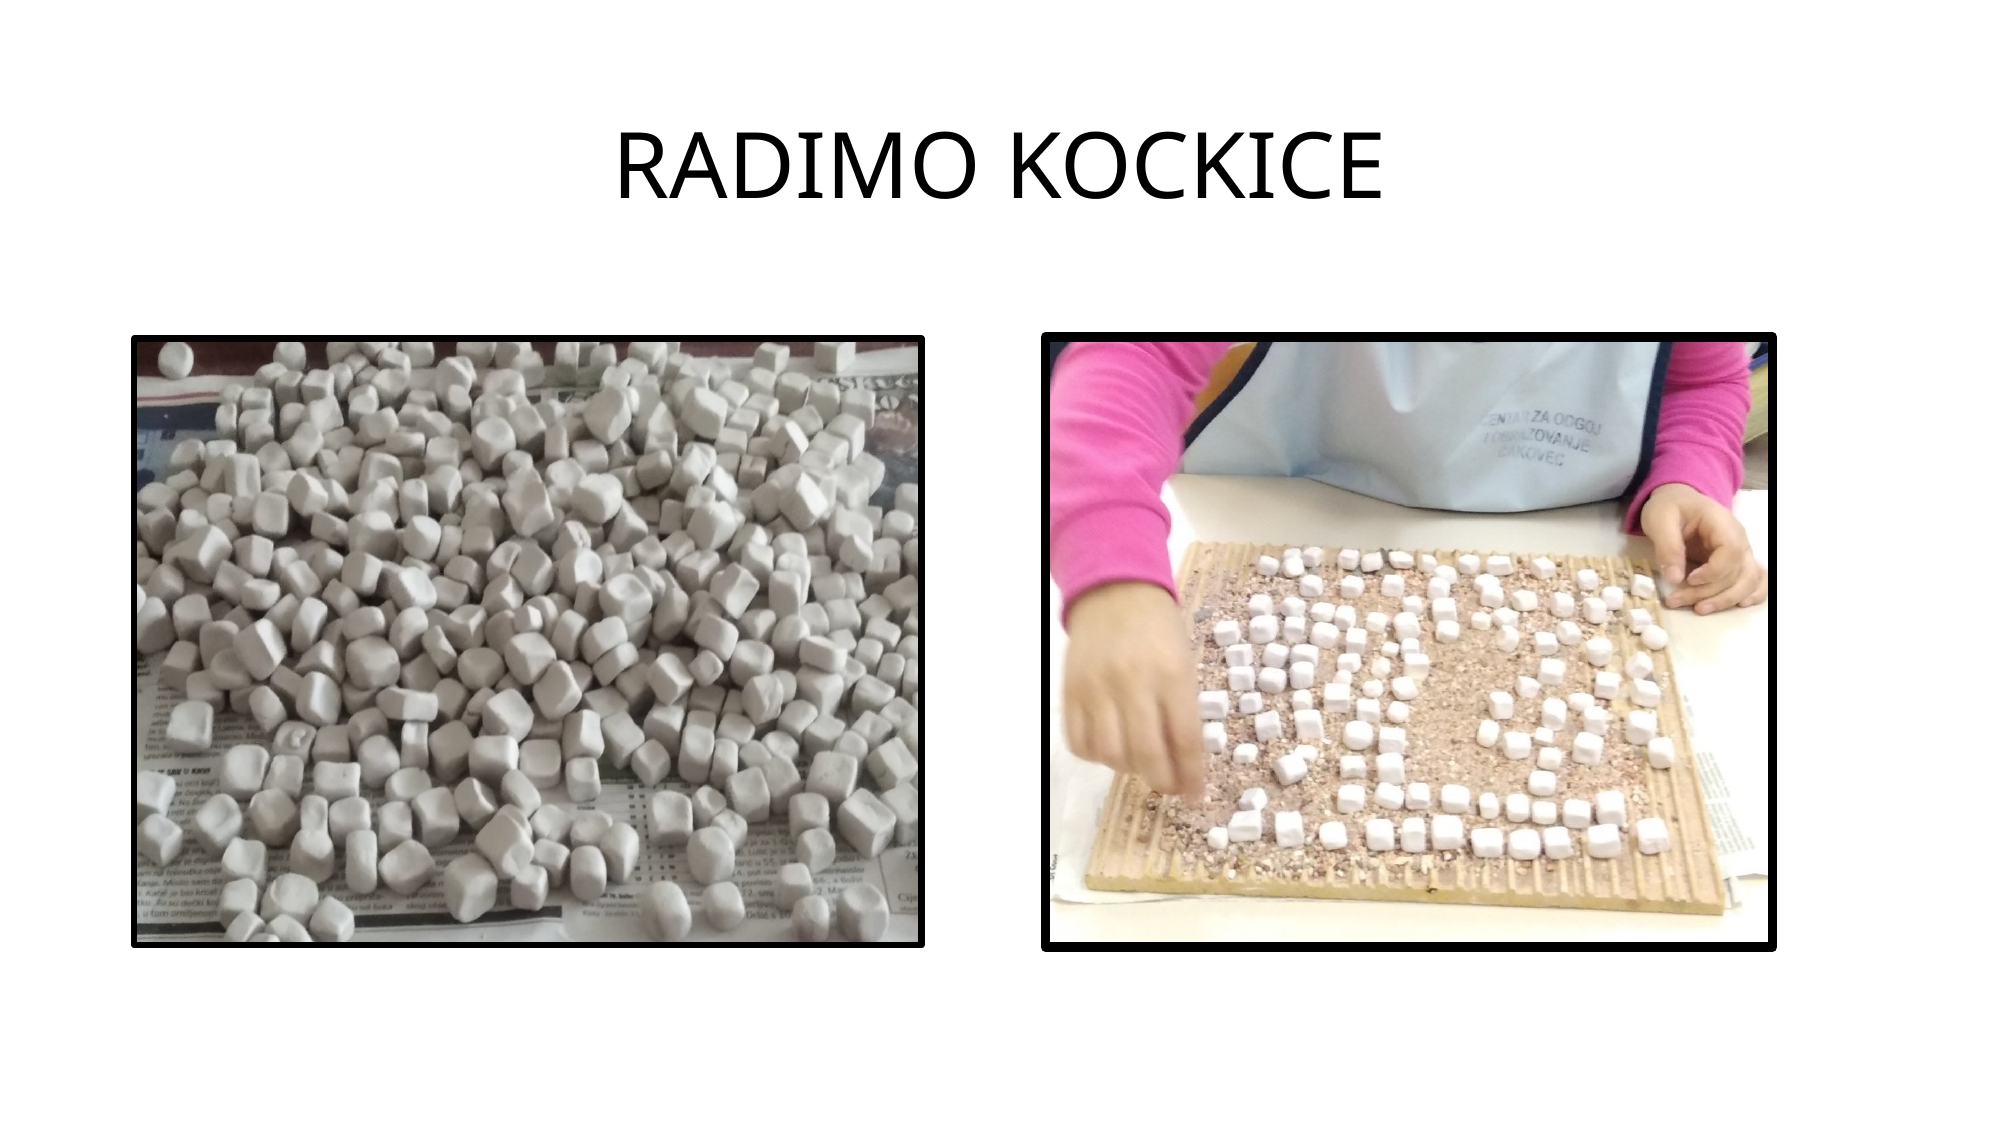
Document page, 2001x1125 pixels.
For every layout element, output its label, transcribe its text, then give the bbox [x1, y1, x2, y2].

picture [1049, 341, 1768, 943]
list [137, 341, 919, 943]
title RADIMO KOCKICE [137, 59, 1863, 278]
